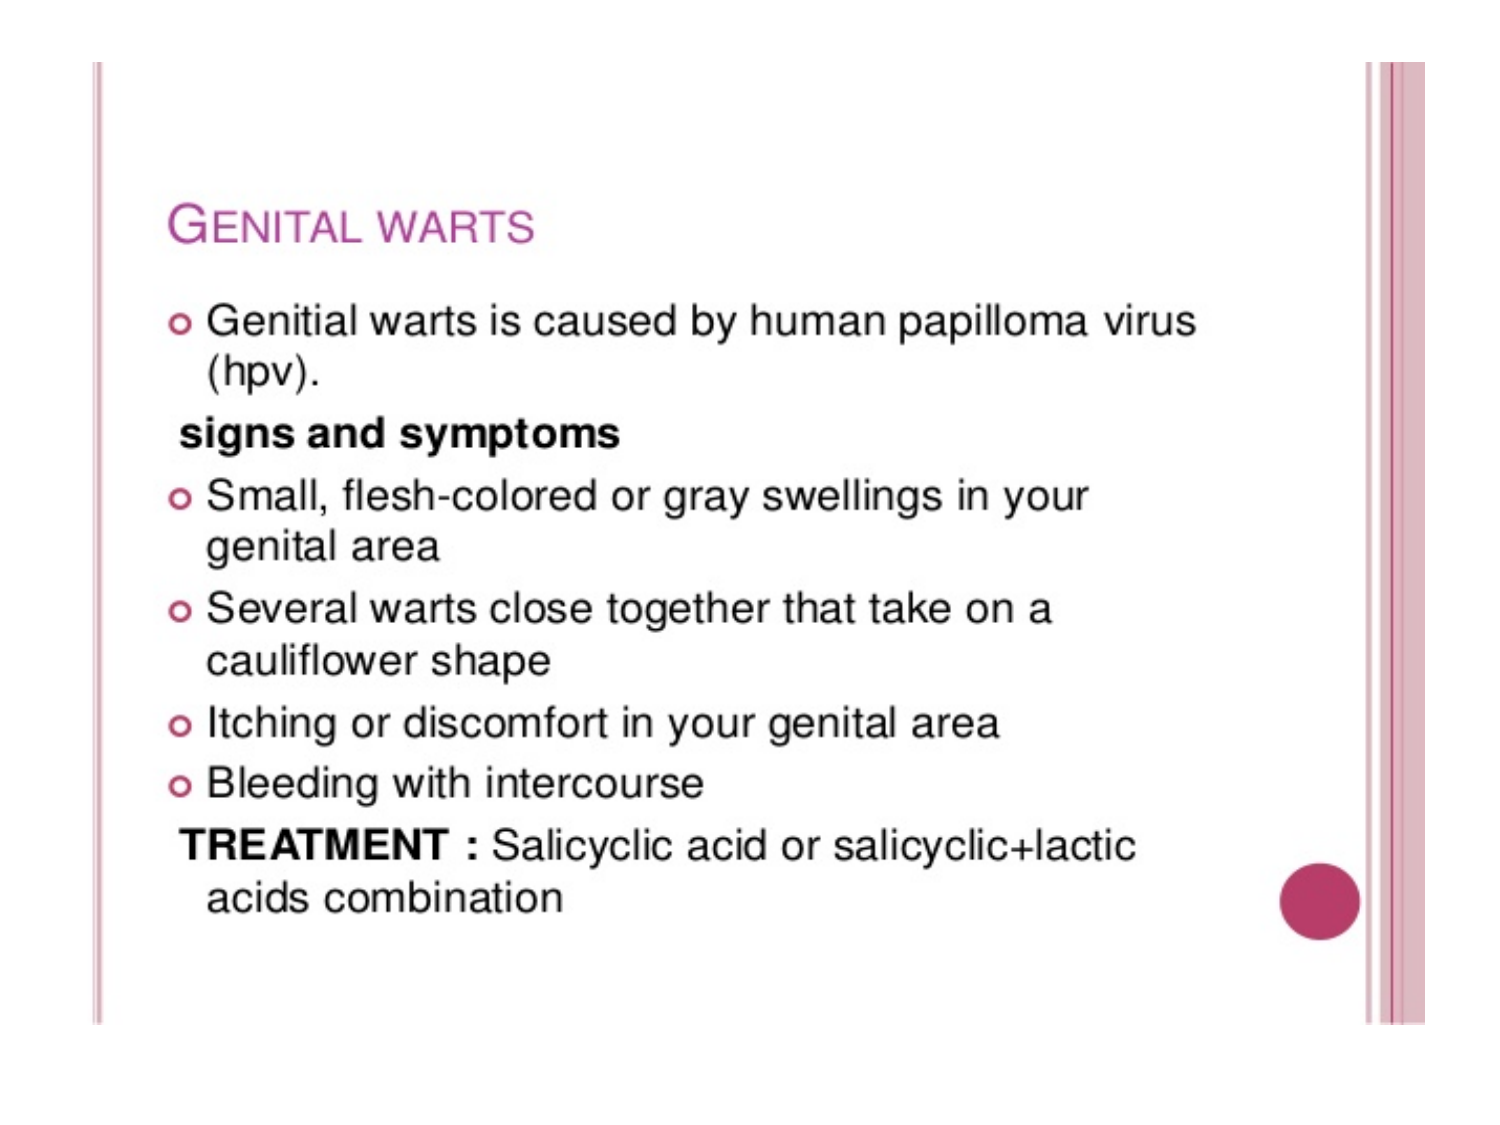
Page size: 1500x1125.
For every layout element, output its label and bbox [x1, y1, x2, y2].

picture [87, 62, 1426, 1026]
